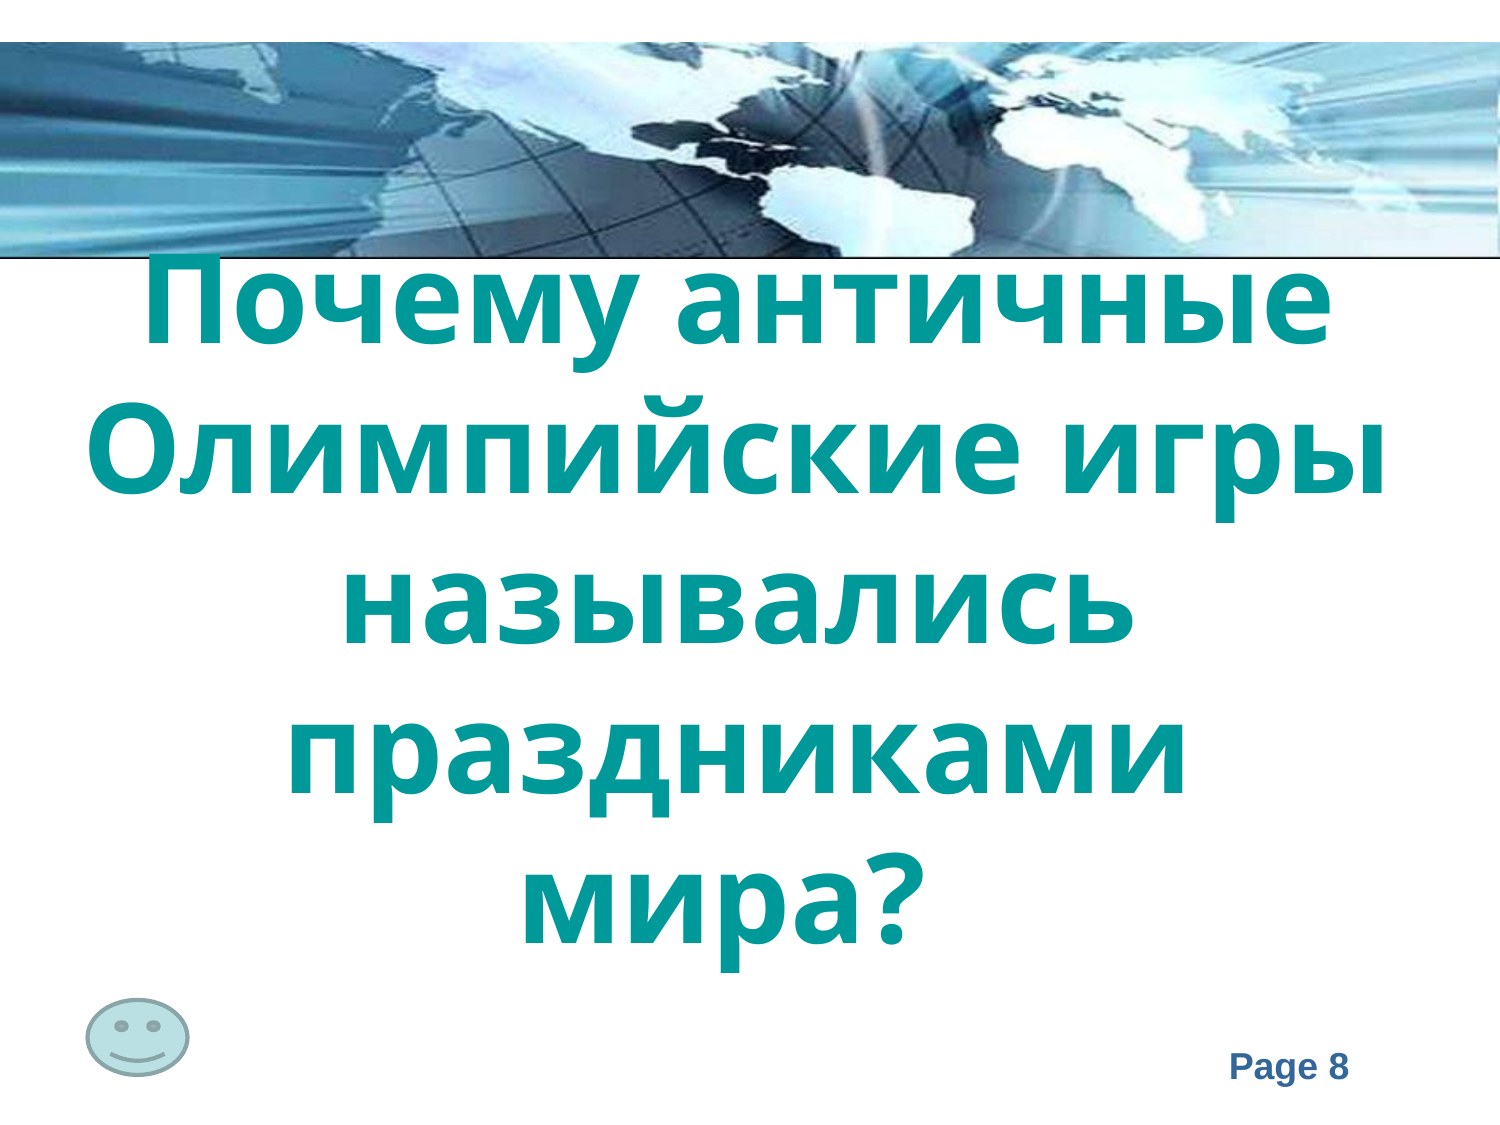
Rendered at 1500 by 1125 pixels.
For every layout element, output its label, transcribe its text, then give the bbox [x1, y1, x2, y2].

text_box Почему античные Олимпийские игры назывались праздниками мира? [62, 211, 1413, 977]
picture [0, 42, 1500, 259]
text_box [85, 997, 190, 1078]
